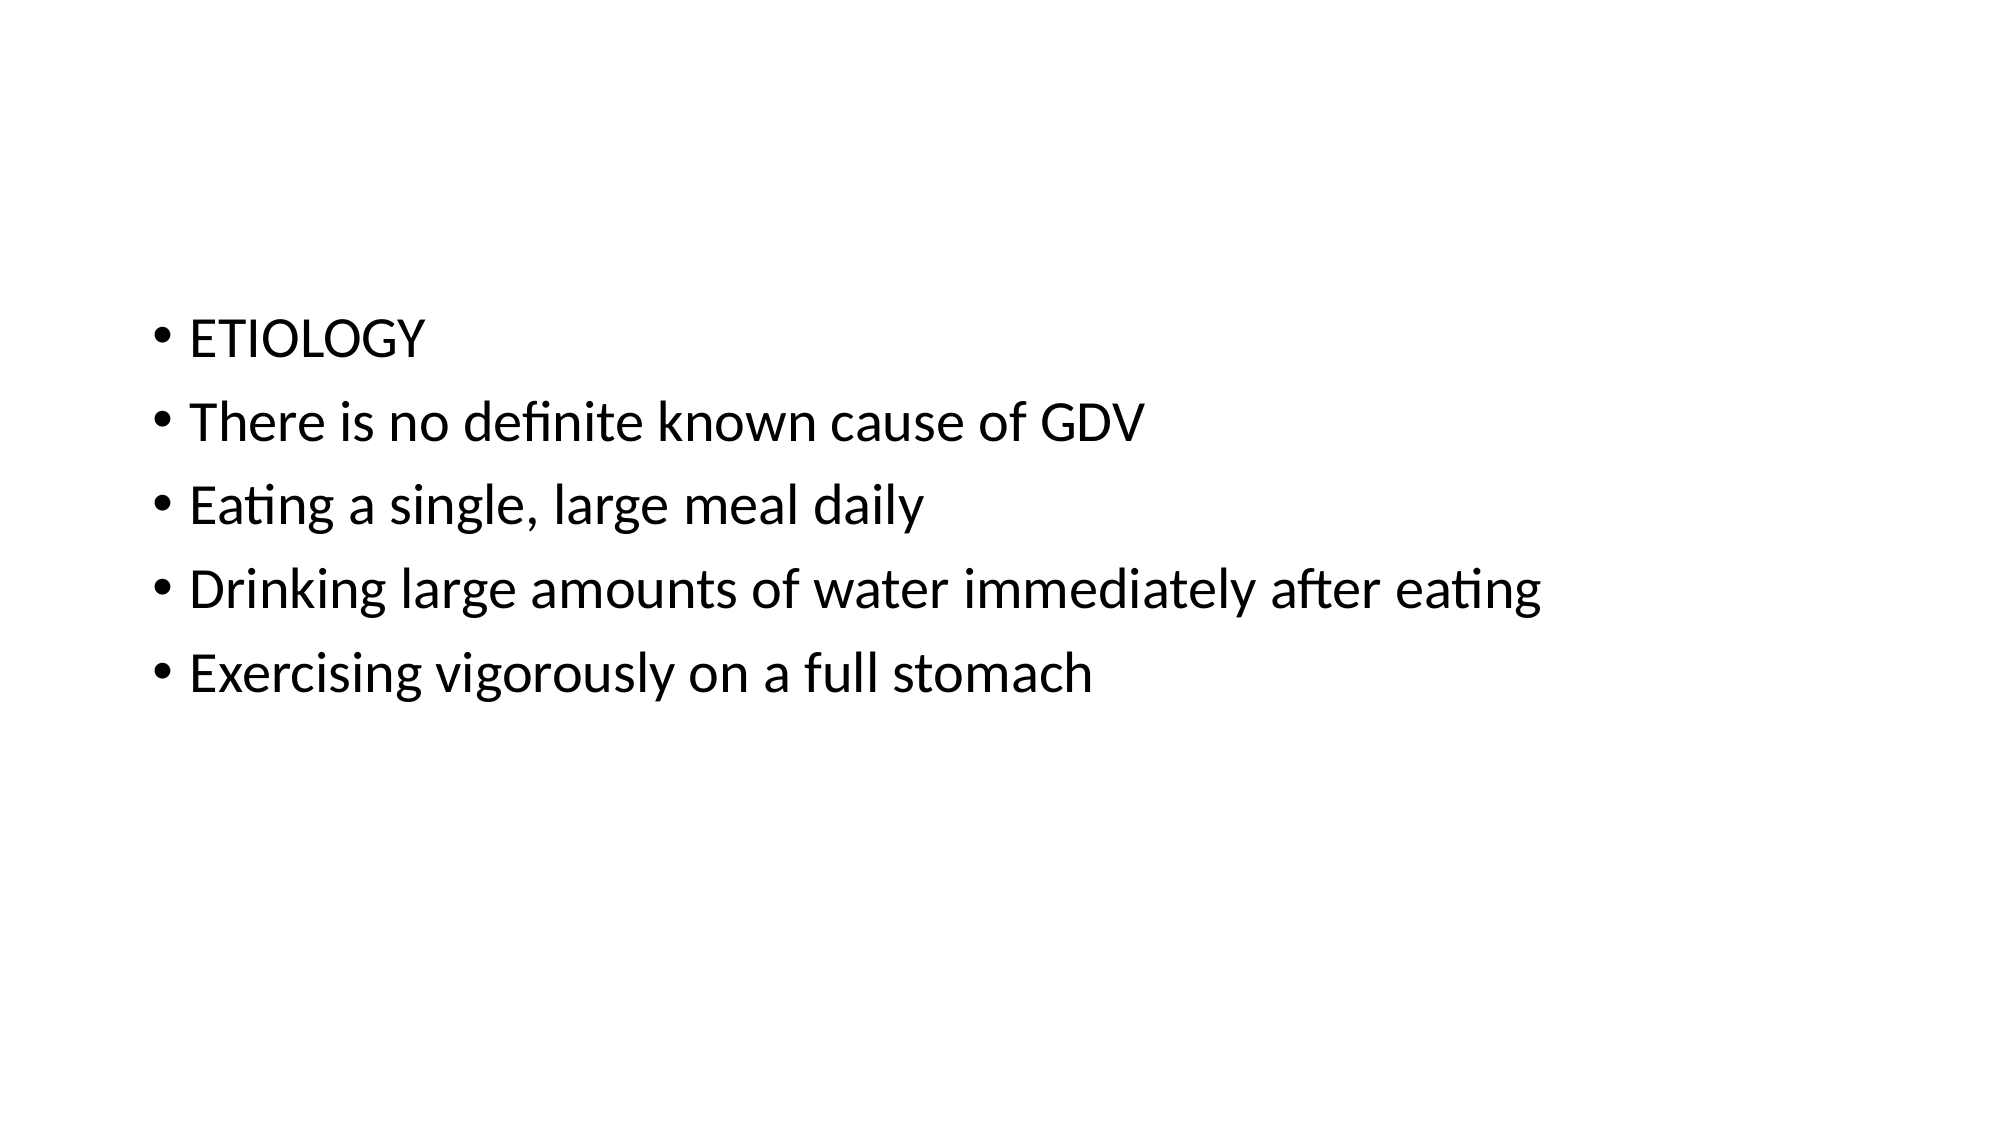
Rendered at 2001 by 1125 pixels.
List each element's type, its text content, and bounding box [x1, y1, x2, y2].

list ETIOLOGY There is no definite known cause of GDV Eating a single, large meal daily Drinking large amounts of water immediately after eating Exercising vigorously on a full stomach [137, 299, 1863, 854]
